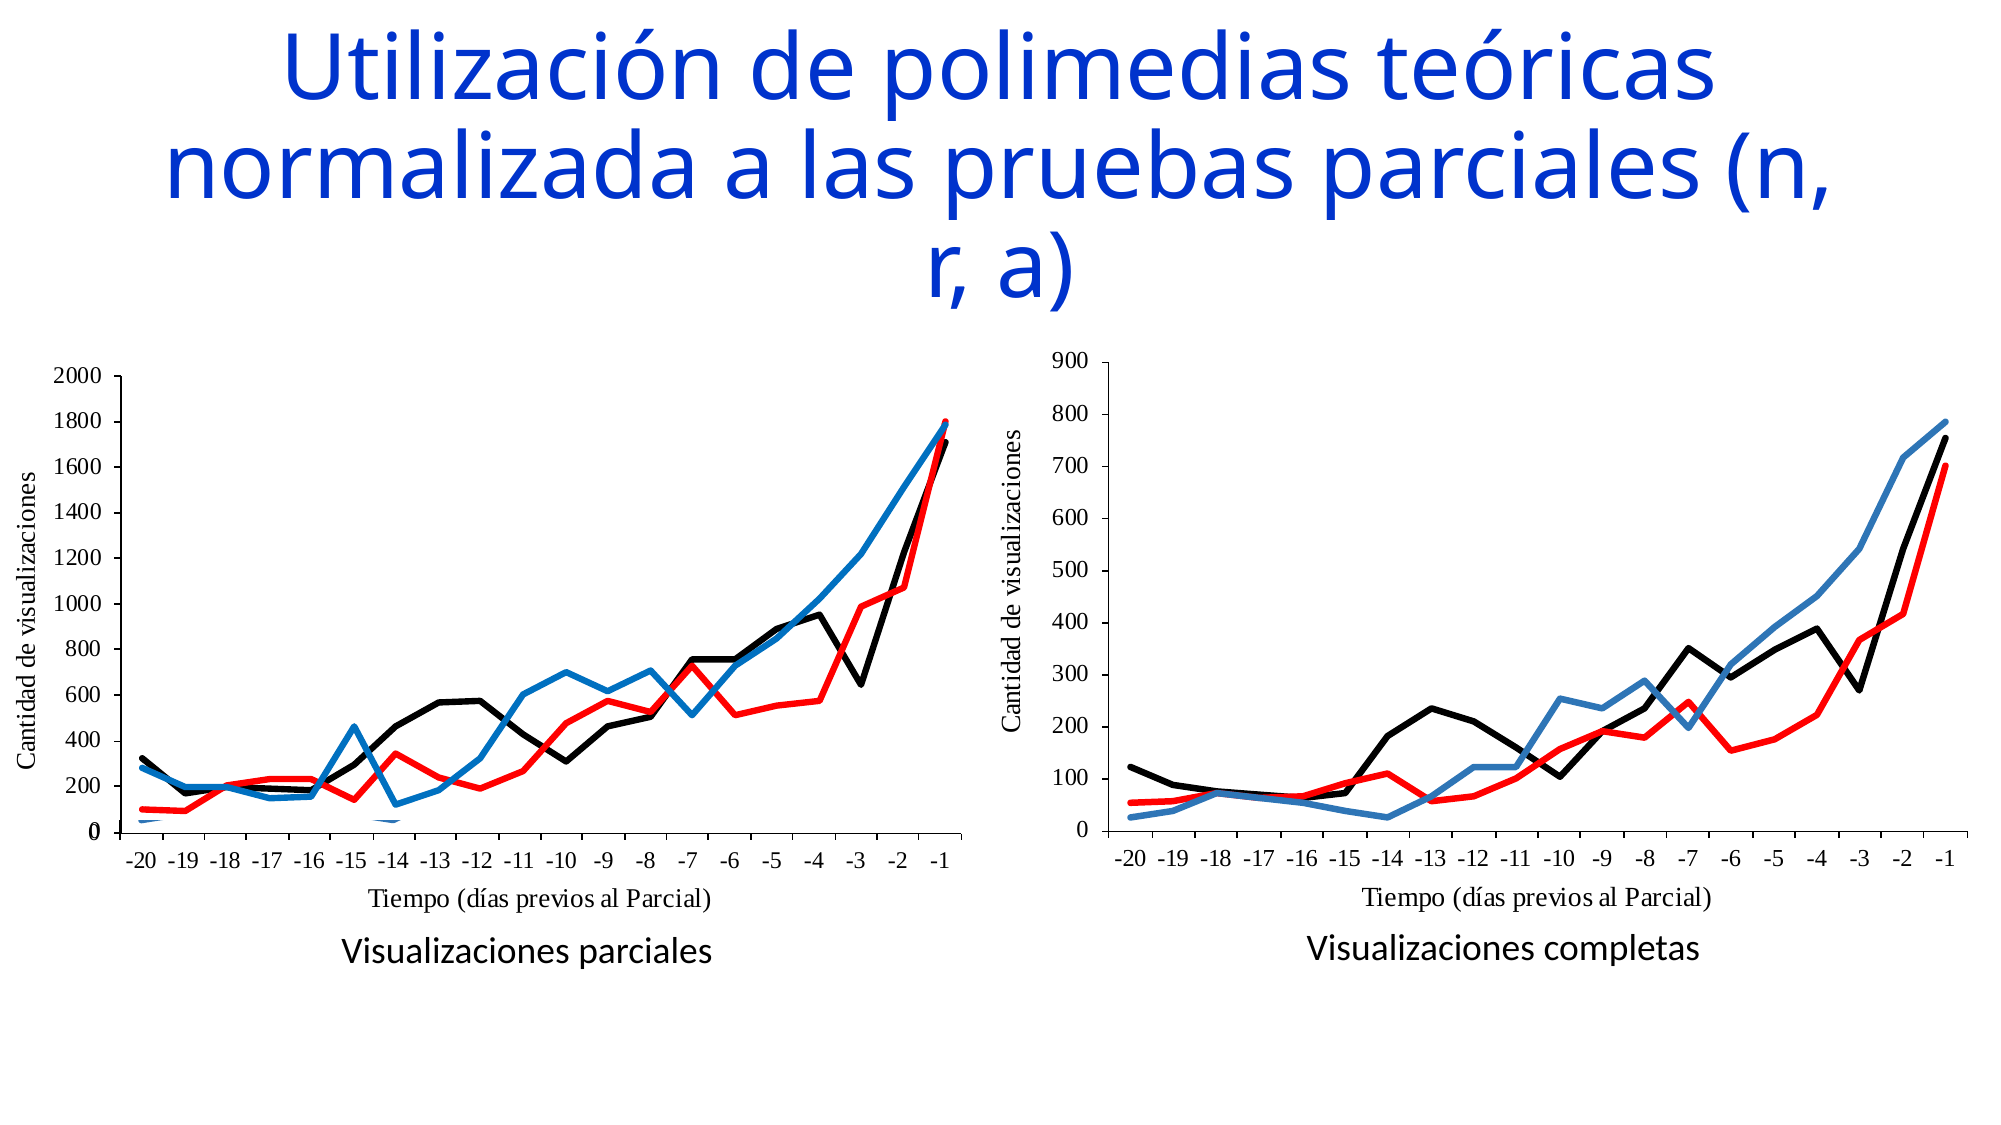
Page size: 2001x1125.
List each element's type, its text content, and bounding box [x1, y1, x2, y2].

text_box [0, 361, 998, 979]
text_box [957, 310, 2000, 977]
title Utilización de polimedias teóricas normalizada a las pruebas parciales (n, r, a) [137, 59, 1863, 278]
